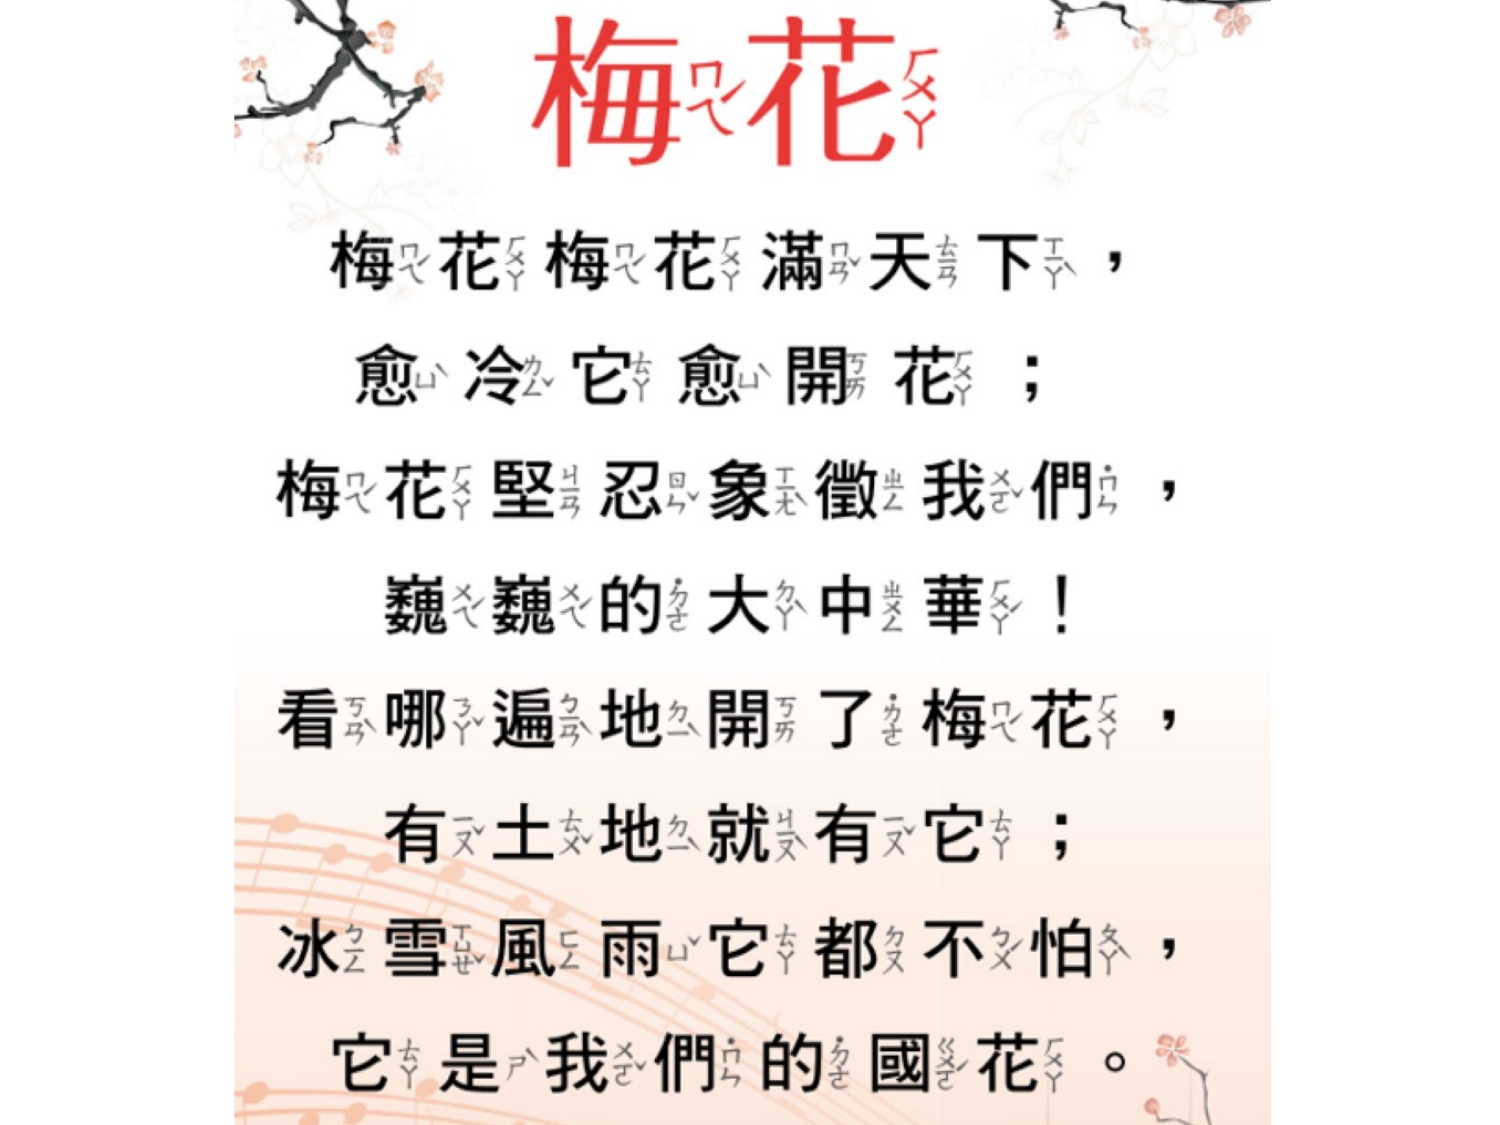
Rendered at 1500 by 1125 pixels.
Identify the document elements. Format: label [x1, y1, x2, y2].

picture [234, 0, 1272, 1125]
